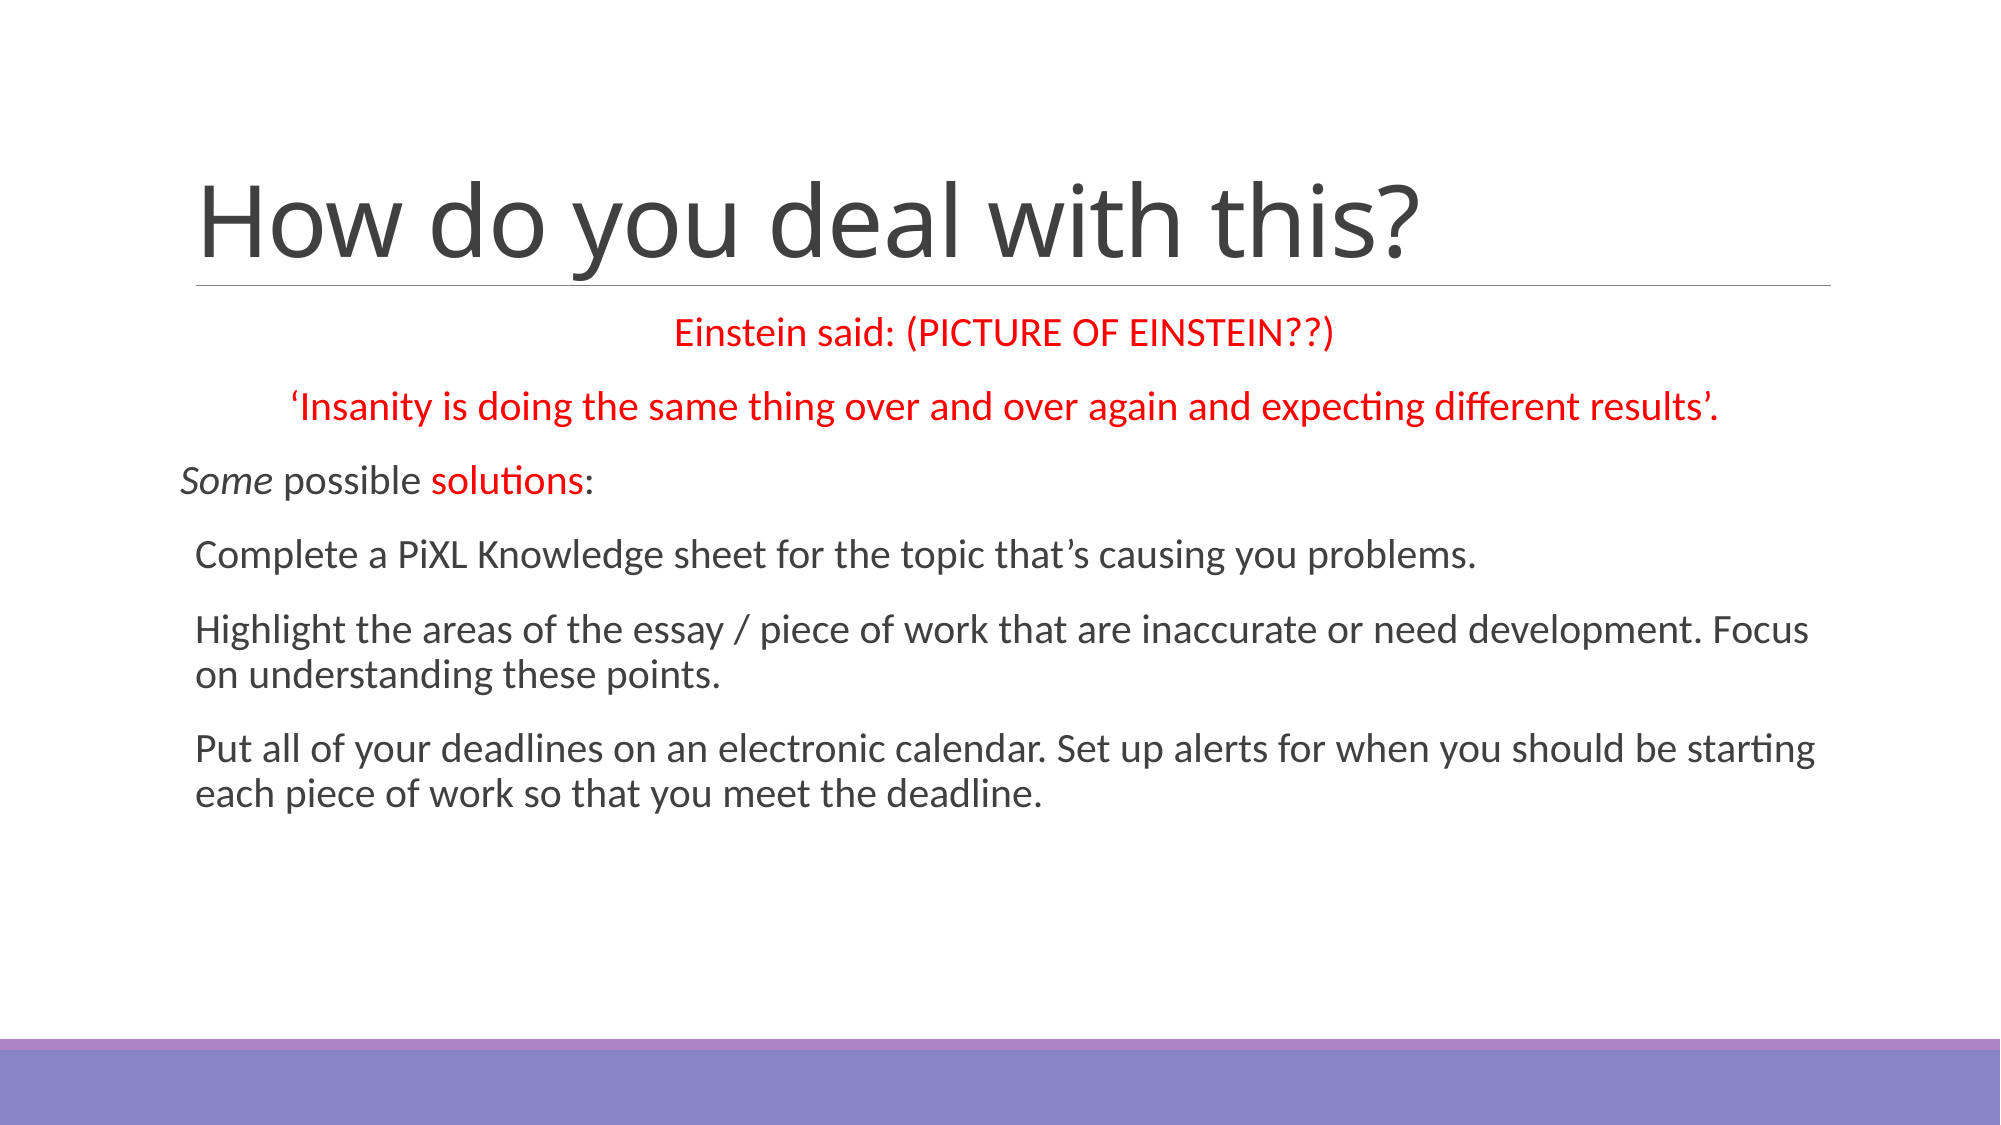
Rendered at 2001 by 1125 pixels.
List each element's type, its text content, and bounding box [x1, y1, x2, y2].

list Einstein said: (PICTURE OF EINSTEIN??) ‘Insanity is doing the same thing over and over again and expecting different results’. Some possible solutions: Complete a PiXL Knowledge sheet for the topic that’s causing you problems. Highlight the areas of the essay / piece of work that are inaccurate or need development. Focus on understanding these points. Put all of your deadlines on an electronic calendar. Set up alerts for when you should be starting each piece of work so that you meet the deadline. [180, 302, 1830, 963]
title How do you deal with this? [180, 47, 1830, 285]
